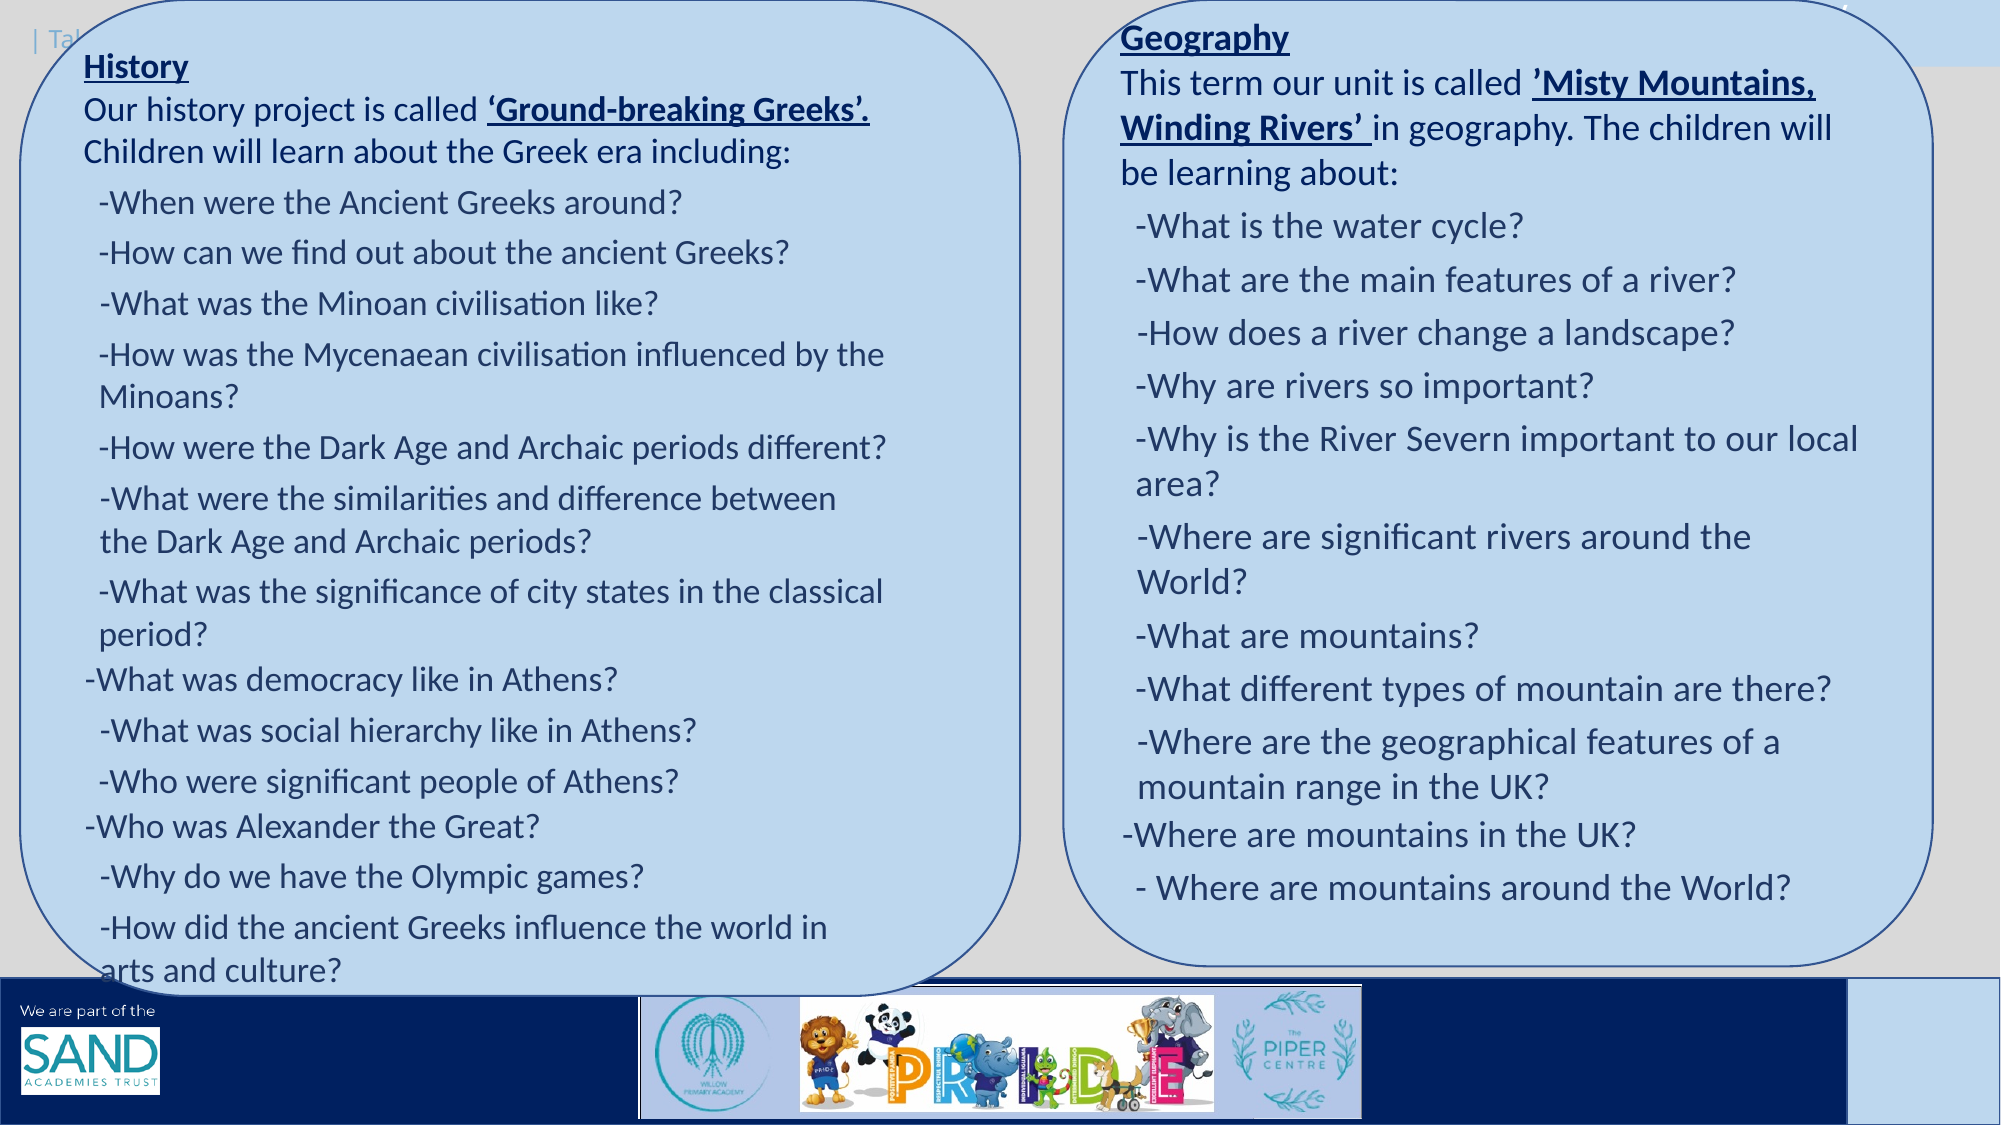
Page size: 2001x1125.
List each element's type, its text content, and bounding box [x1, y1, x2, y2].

text_box Geography This term our unit is called ’Misty Mountains, Winding Rivers’ in geography. The children will be learning about: -What is the water cycle? -What are the main features of a river? -How does a river change a landscape? -Why are rivers so important? -Why is the River Severn important to our local area? -Where are significant rivers around the World? -What are mountains? -What different types of mountain are there? -Where are the geographical features of a mountain range in the UK? -Where are mountains in the UK? - Where are mountains around the World? [1062, 0, 1934, 968]
picture [20, 1004, 160, 1095]
picture [638, 984, 1362, 1119]
text_box History Our history project is called ‘Ground-breaking Greeks’. Children will learn about the Greek era including: -When were the Ancient Greeks around? -How can we find out about the ancient Greeks? -What was the Minoan civilisation like? -How was the Mycenaean civilisation influenced by the Minoans? -How were the Dark Age and Archaic periods different? -What were the similarities and difference between the Dark Age and Archaic periods? -What was the significance of city states in the classical period? -What was democracy like in Athens? -What was social hierarchy like in Athens? -Who were significant people of Athens? -Who was Alexander the Great? -Why do we have the Olympic games? -How did the ancient Greeks influence the world in arts and culture? [19, 0, 1022, 997]
